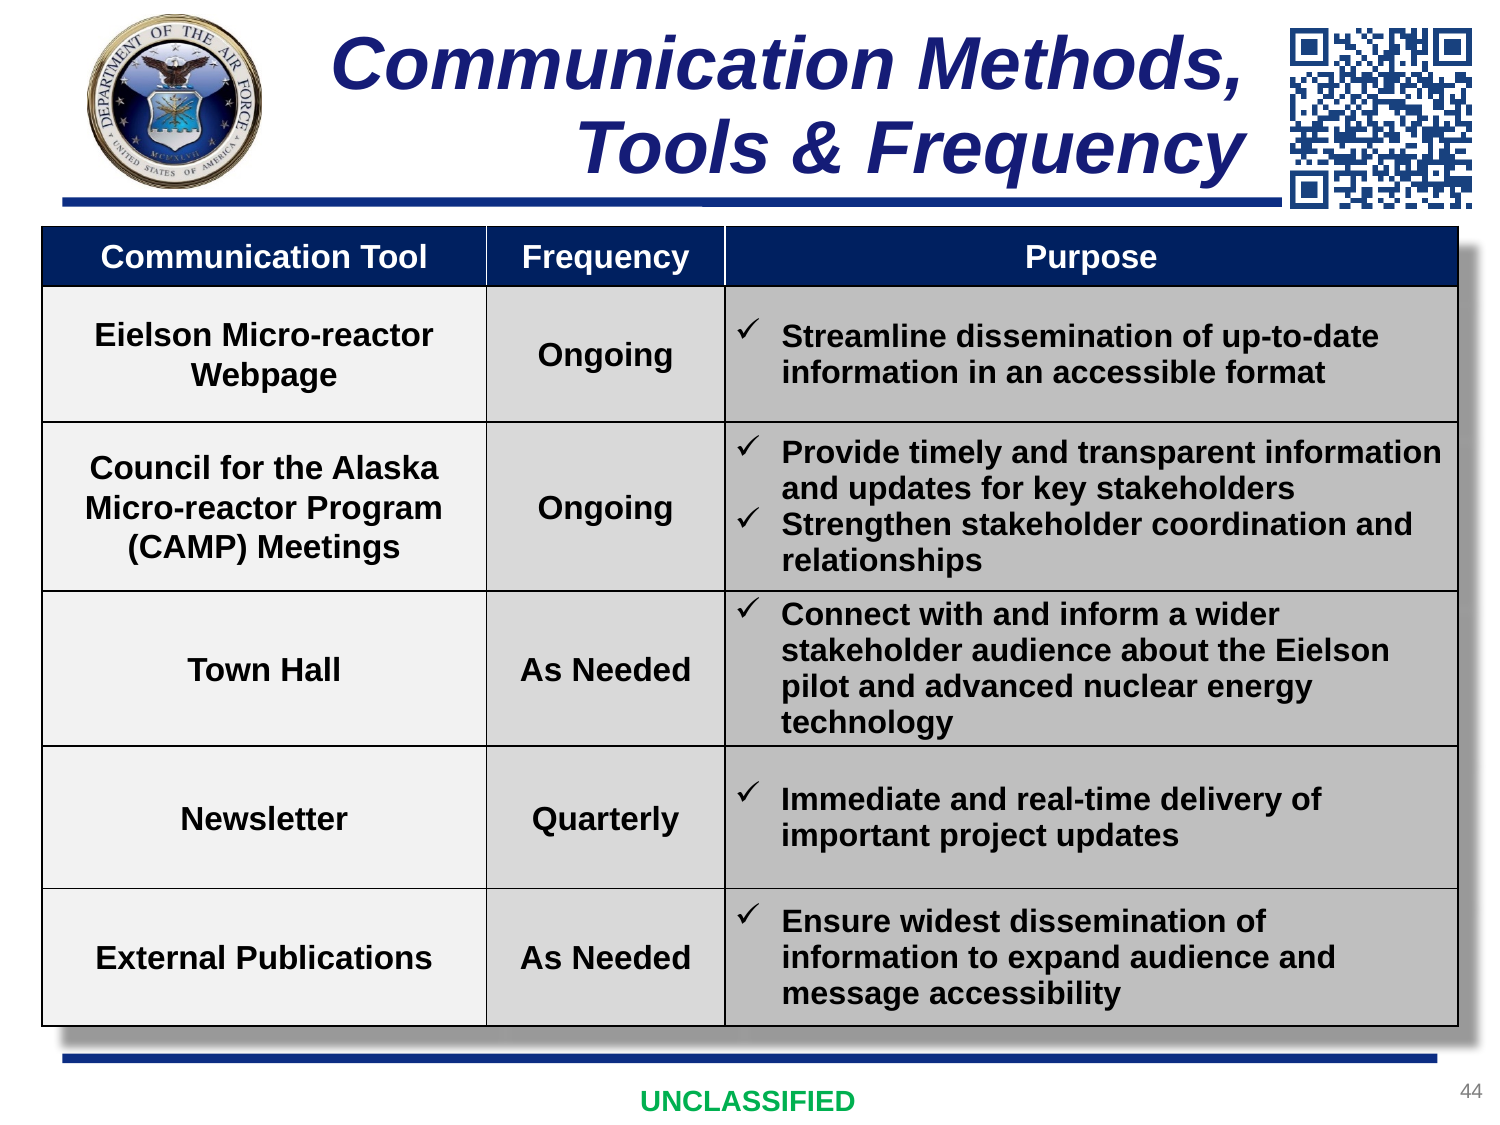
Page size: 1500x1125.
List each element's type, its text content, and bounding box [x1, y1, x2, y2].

table_header Communication Tool [43, 227, 486, 285]
table_cell Streamline dissemination of up-to-date information in an accessible format [726, 287, 1457, 421]
text_box [734, 7, 766, 143]
table_cell Newsletter [43, 747, 486, 888]
table_cell Ongoing [487, 423, 724, 590]
text_box UNCLASSIFIED [625, 1074, 875, 1125]
table_cell Quarterly [487, 747, 724, 888]
table_cell Council for the Alaska Micro-reactor Program (CAMP) Meetings [43, 423, 486, 590]
table_cell As Needed [487, 889, 724, 1025]
title Communication Methods, Tools & Frequency [302, 75, 1262, 200]
table_cell External Publications [43, 889, 486, 1025]
picture [87, 75, 262, 189]
table_cell Ensure widest dissemination of information to expand audience and message accessibility [726, 889, 1457, 1025]
table_cell As Needed [487, 592, 724, 745]
table_cell Town Hall [43, 592, 486, 745]
picture [1282, 19, 1479, 216]
table_header Purpose [726, 227, 1457, 285]
table_cell Eielson Micro-reactor Webpage [43, 287, 486, 421]
text_box [0, 0, 1500, 75]
slide_number 44 [1310, 1070, 1499, 1121]
table_cell Provide timely and transparent information and updates for key stakeholders Strengthen stakeholder coordination and relationships [726, 423, 1457, 590]
table_header Frequency [487, 227, 724, 285]
table_cell Immediate and real-time delivery of important project updates [726, 747, 1457, 888]
table_cell Ongoing [487, 287, 724, 421]
table_cell Connect with and inform a wider stakeholder audience about the Eielson pilot and advanced nuclear energy technology [726, 592, 1457, 745]
